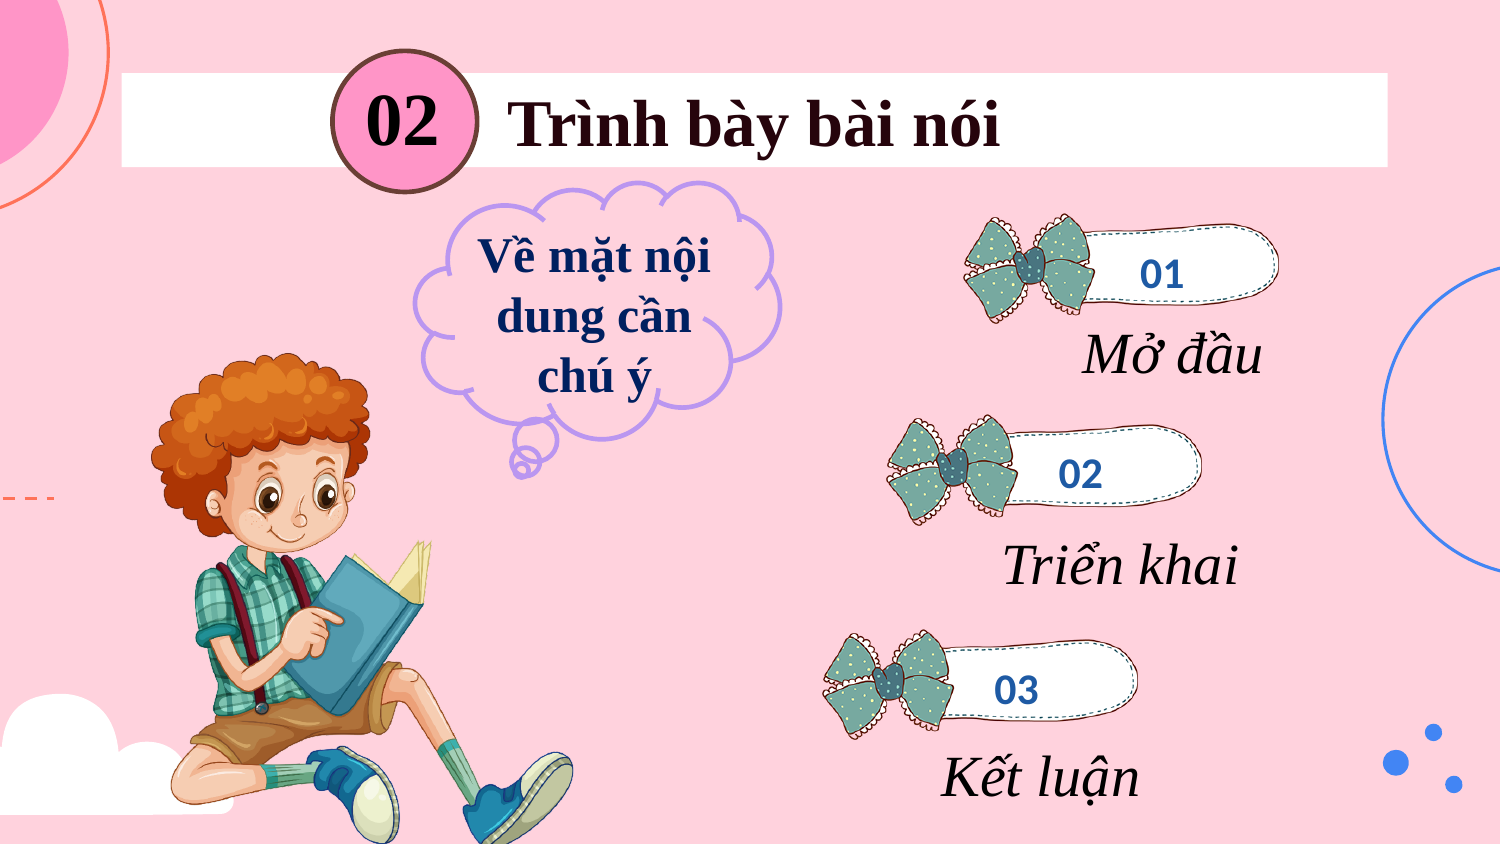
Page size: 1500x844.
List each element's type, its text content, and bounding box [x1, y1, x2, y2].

text_box [578, 411, 655, 442]
text_box [412, 266, 444, 351]
text_box [353, 50, 457, 72]
text_box Kết luận [926, 730, 1500, 773]
text_box Về mặt nội dung cần chú ý [444, 215, 745, 411]
text_box Mở đầu [1067, 308, 1500, 350]
text_box [343, 159, 467, 192]
picture [150, 352, 574, 844]
text_box [468, 180, 783, 360]
text_box 02 [333, 72, 472, 159]
text_box Trình bày bài nói [461, 73, 1388, 168]
text_box Trình bày bài nói [121, 73, 349, 168]
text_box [886, 414, 1215, 526]
text_box [472, 95, 478, 148]
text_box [963, 212, 1297, 324]
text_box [821, 629, 1151, 741]
text_box Triển khai [986, 518, 1500, 561]
